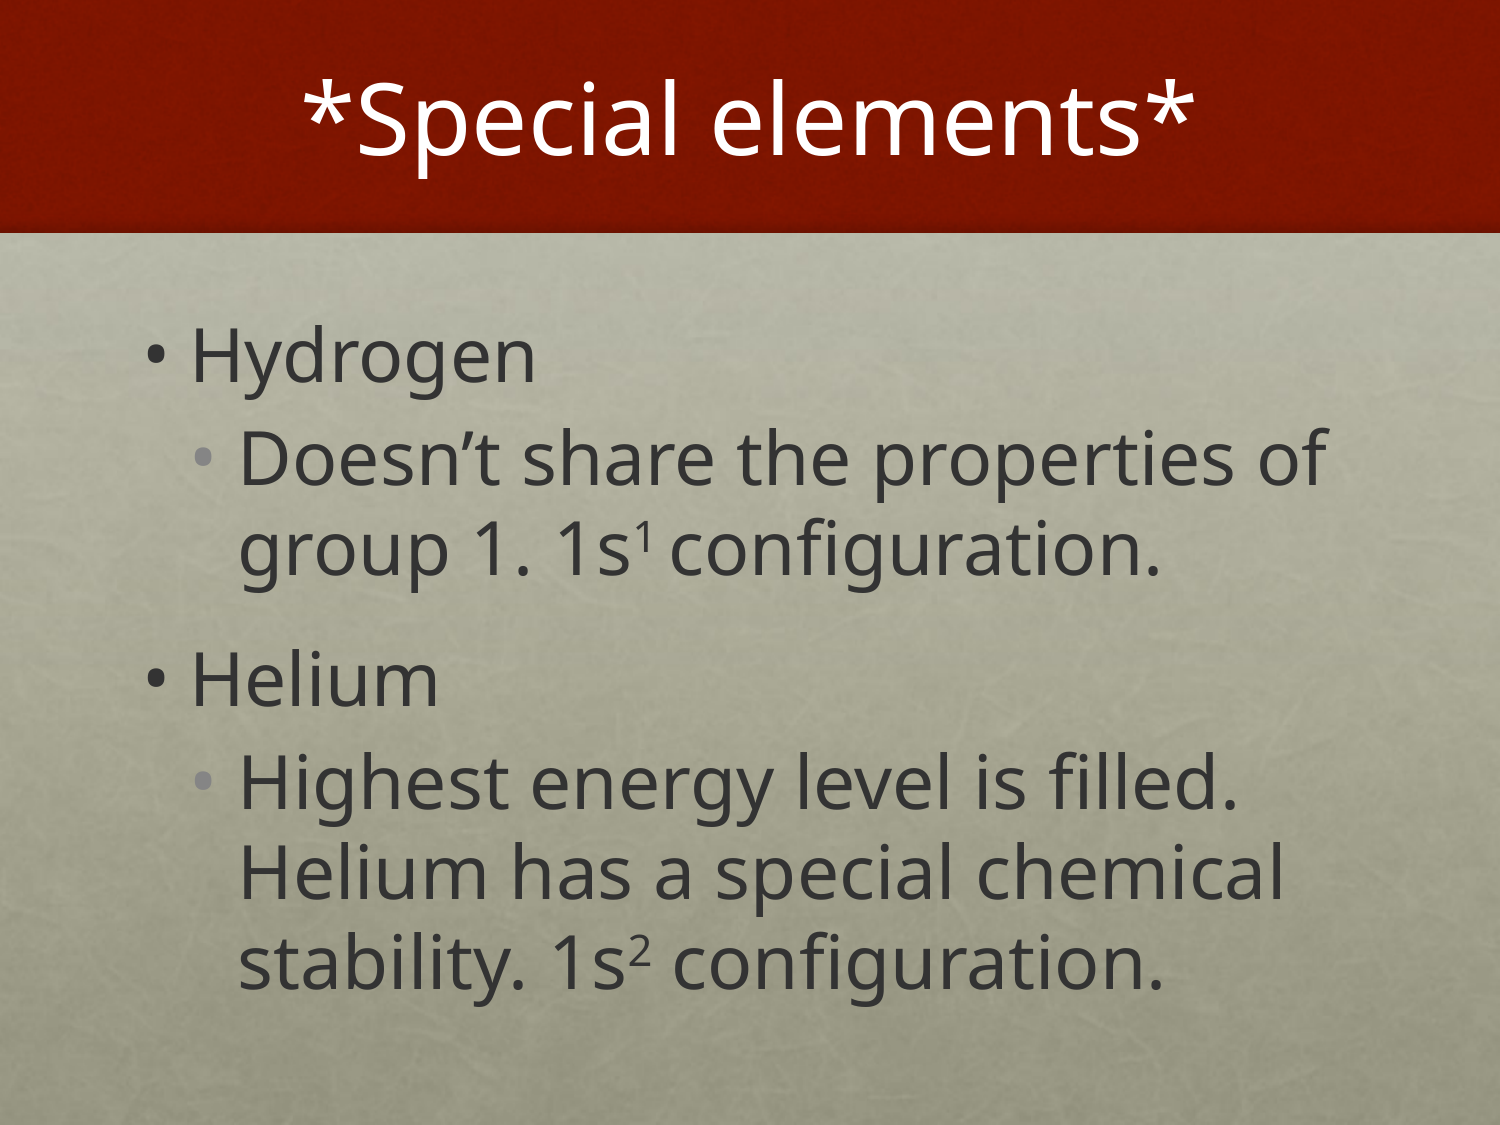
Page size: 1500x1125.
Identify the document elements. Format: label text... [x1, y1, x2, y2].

list Hydrogen Doesn’t share the properties of group 1. 1s1 configuration. Helium Highest energy level is filled. Helium has a special chemical stability. 1s2 configuration. [127, 299, 1372, 1005]
title *Special elements* [127, 10, 1372, 221]
picture [0, 214, 1500, 1125]
